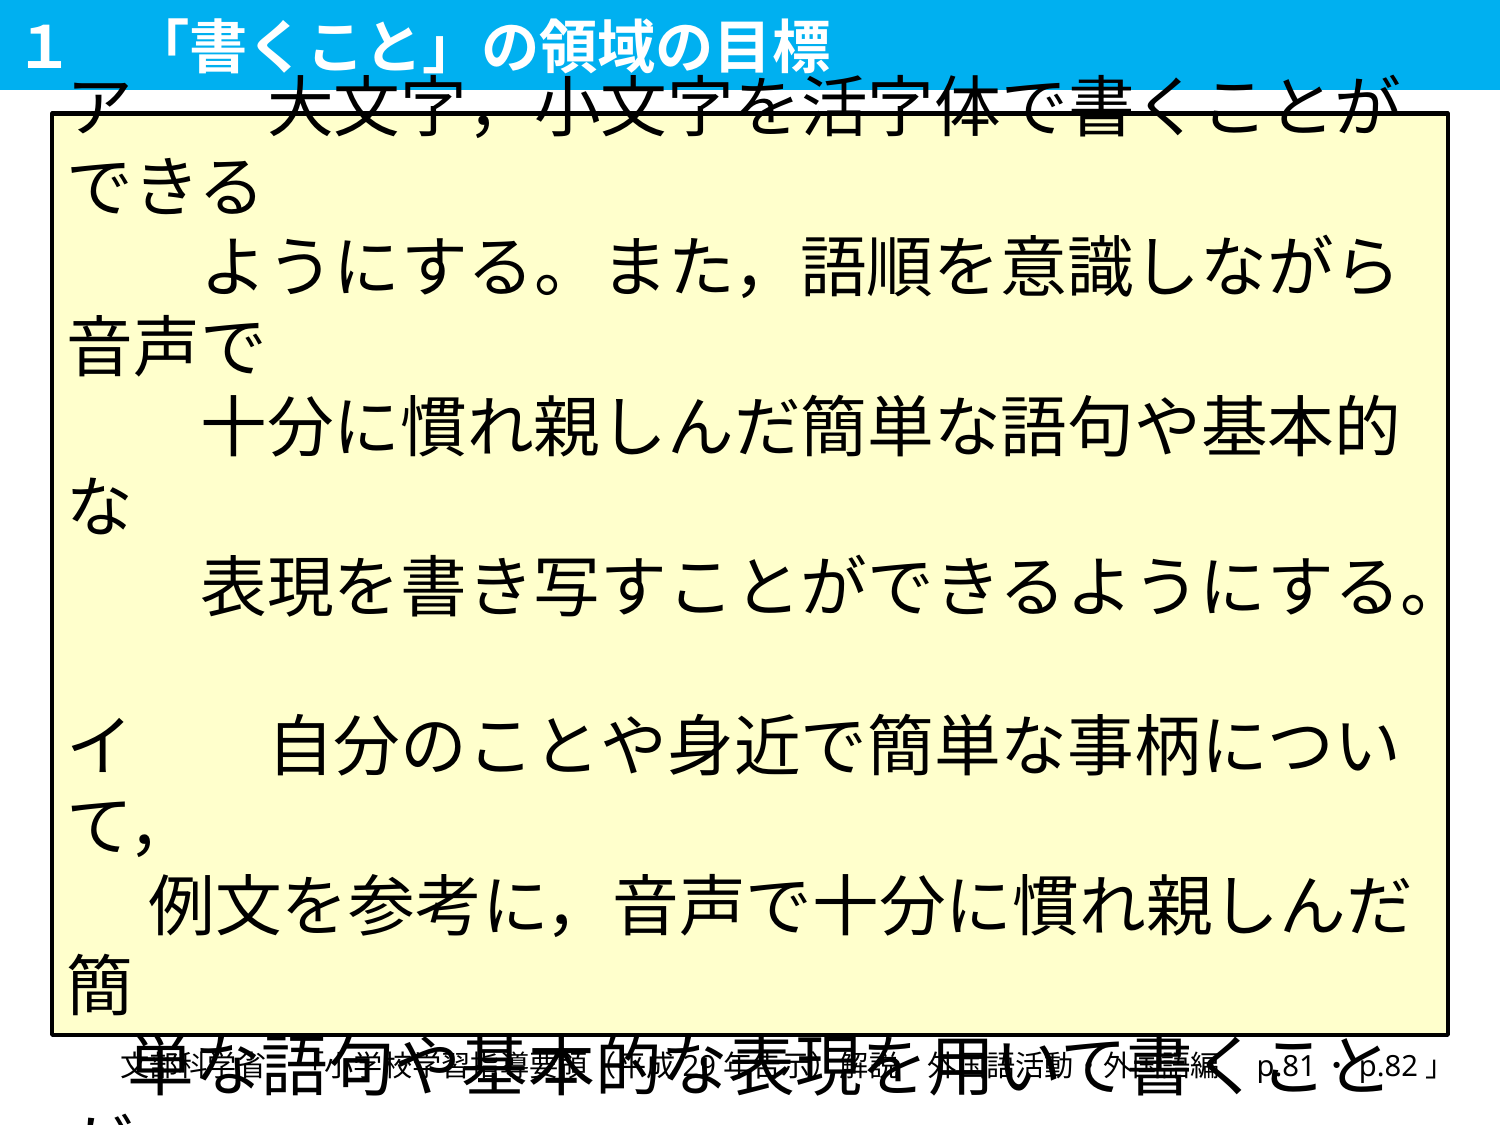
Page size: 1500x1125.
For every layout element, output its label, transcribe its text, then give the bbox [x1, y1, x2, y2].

text_box 文部科学省 「小学校学習指導要領（平成29年告示）解説 外国語活動・外国語編 p.81・p.82」 [51, 1039, 1470, 1111]
text_box 「書くこと」の領域の目標 ア 大文字，小文字を活字体で書くことができる ようにする。また，語順を意識しながら音声で 十分に慣れ親しんだ簡単な語句や基本的な 表現を書き写すことができるようにする。 イ 自分のことや身近で簡単な事柄について， 例文を参考に，音声で十分に慣れ親しんだ簡 単な語句や基本的な表現を用いて書くことが できるようにする。 [50, 111, 1450, 1037]
text_box １ 「書くこと」の領域の目標 [0, 0, 1500, 90]
